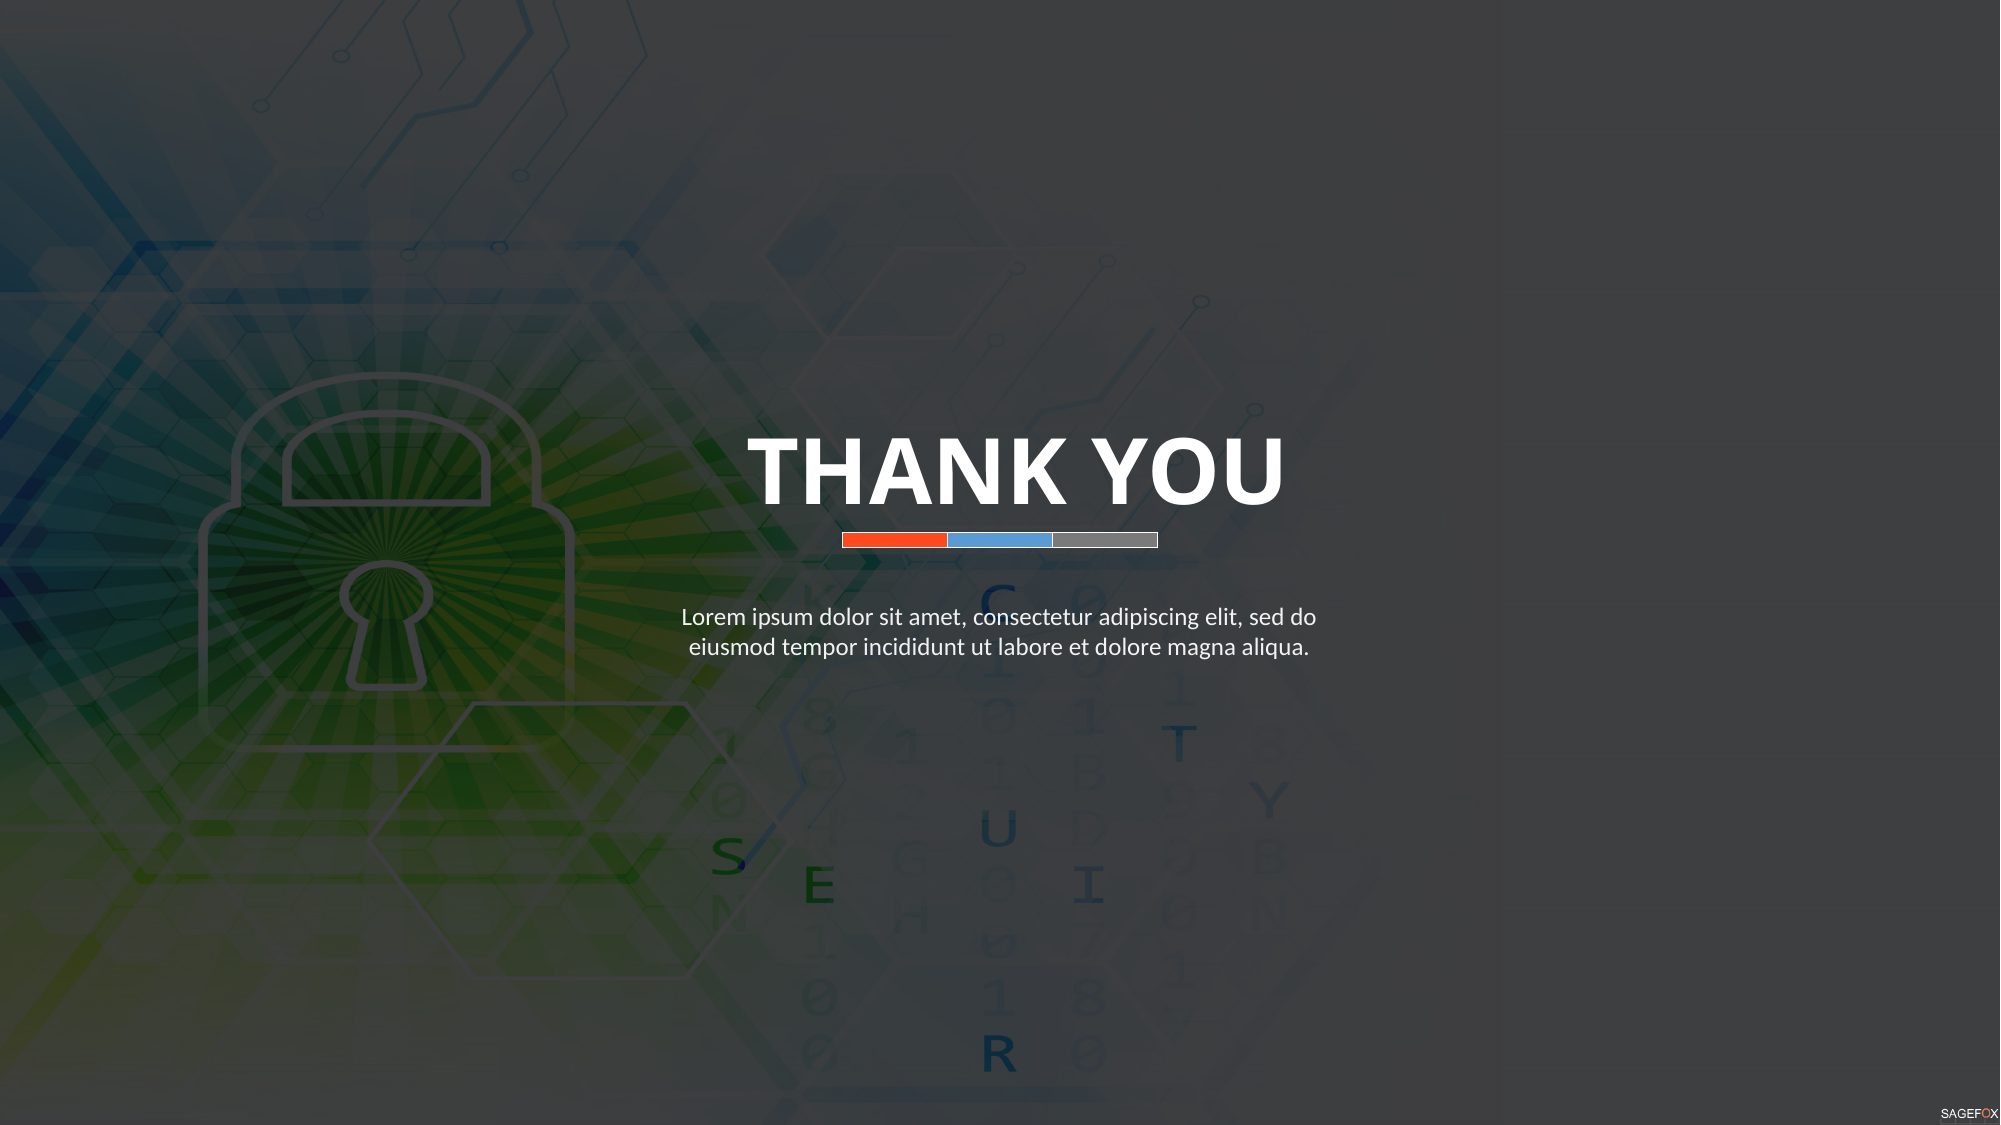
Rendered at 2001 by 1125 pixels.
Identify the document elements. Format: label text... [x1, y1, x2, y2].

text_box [842, 532, 1158, 548]
text_box Lorem ipsum dolor sit amet, consectetur adipiscing elit, sed do eiusmod tempor incididunt ut labore et dolore magna aliqua. [660, 593, 1340, 668]
text_box THANK YOU [565, 405, 1470, 531]
picture [1940, 0, 2001, 1125]
